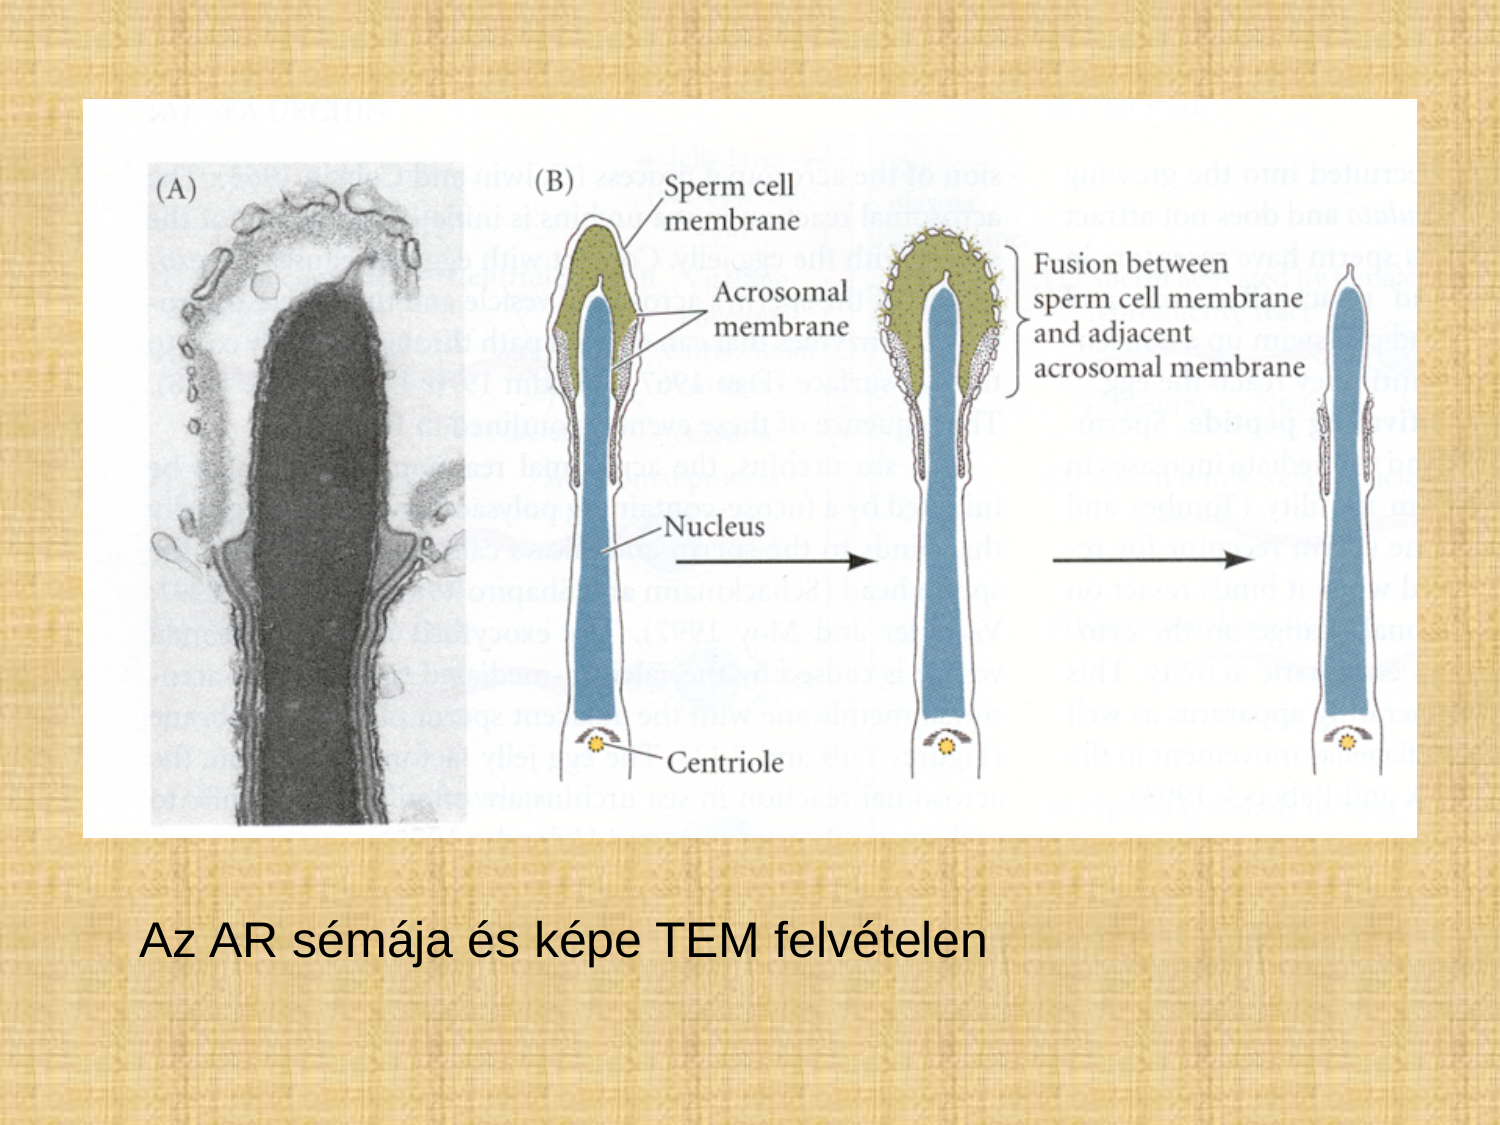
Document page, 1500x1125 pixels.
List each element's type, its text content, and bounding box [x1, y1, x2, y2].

picture [0, 0, 1500, 1125]
text_box Az AR sémája és képe TEM felvételen [125, 899, 1363, 975]
